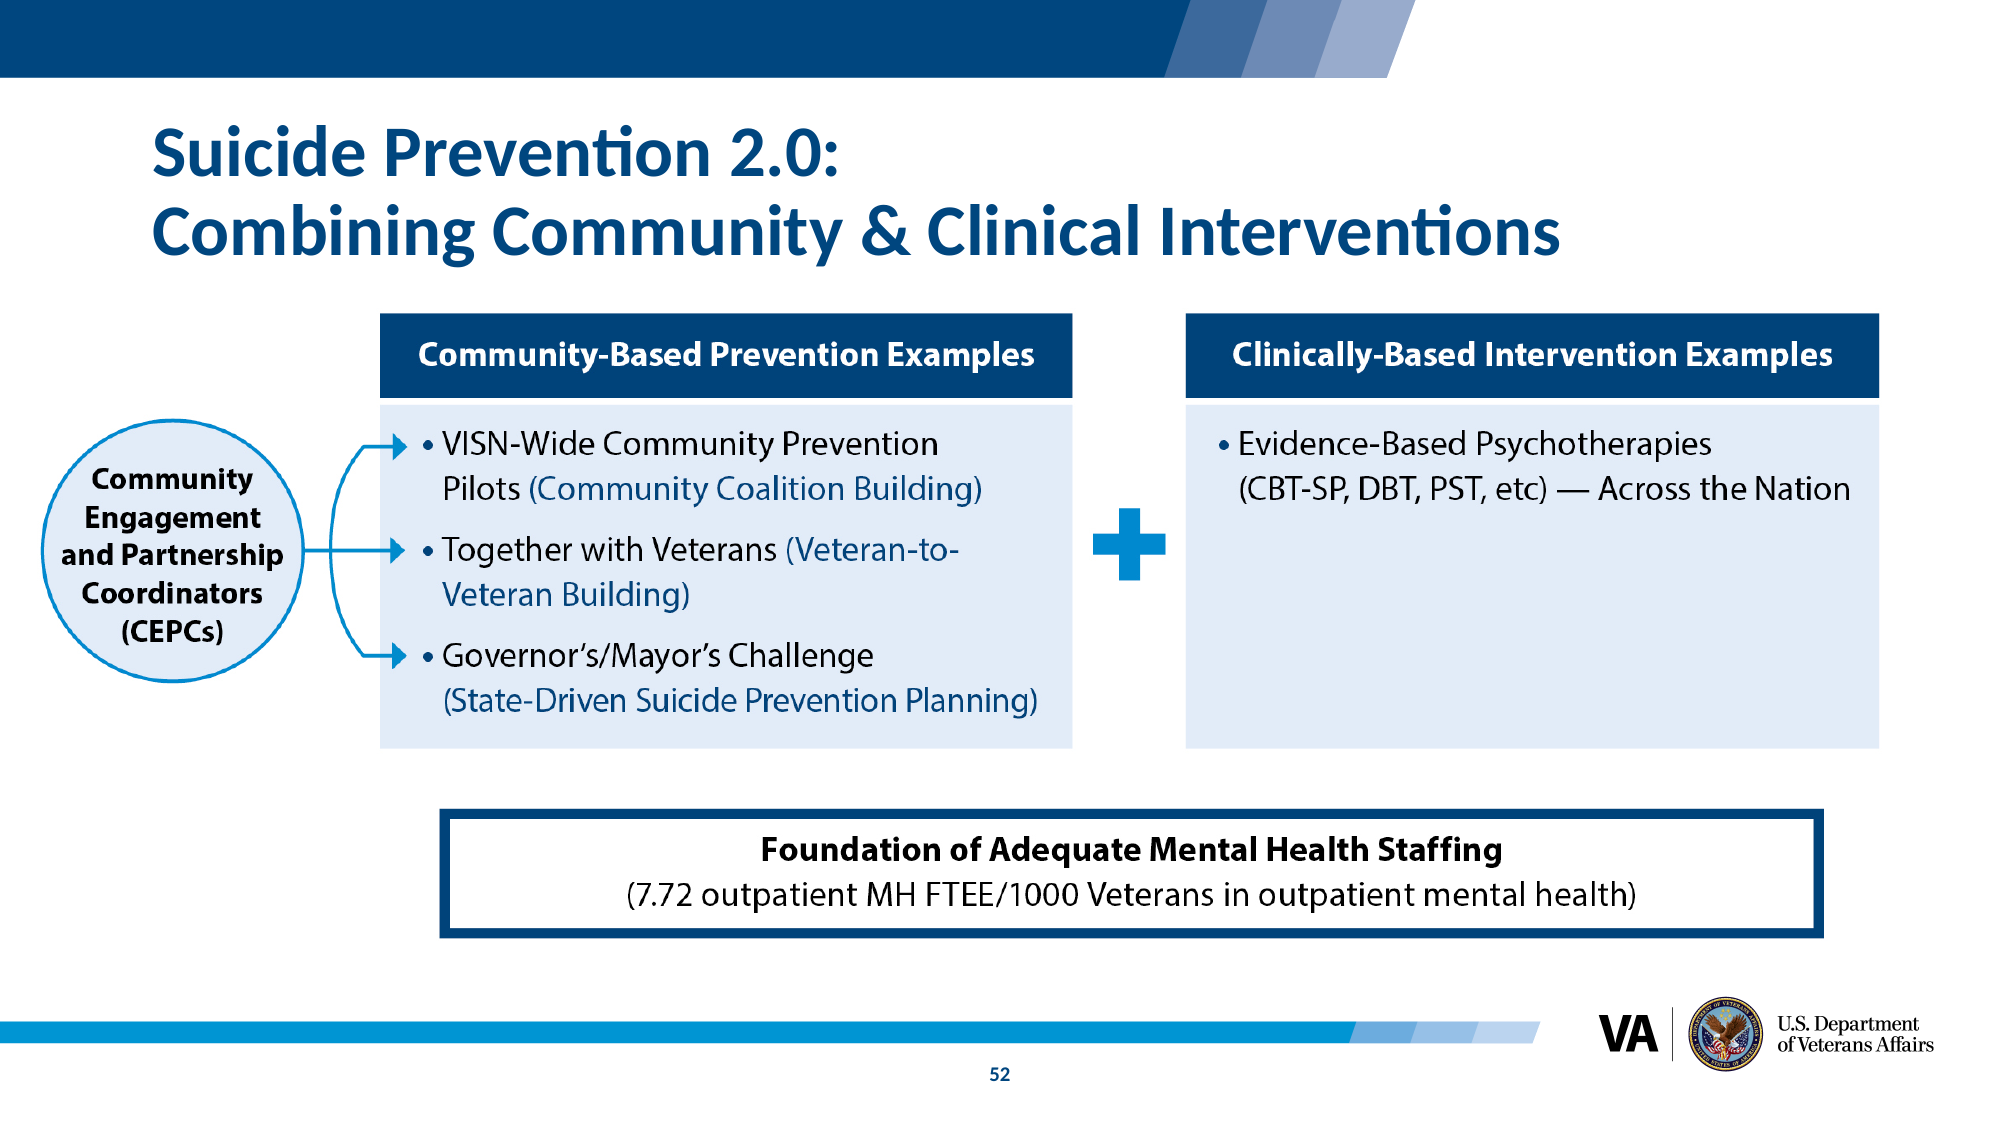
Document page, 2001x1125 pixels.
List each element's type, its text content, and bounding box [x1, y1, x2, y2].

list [23, 306, 1896, 951]
picture [0, 0, 2001, 1125]
slide_number 52 [774, 1042, 1225, 1103]
title Suicide Prevention 2.0: Combining Community & Clinical Interventions [137, 106, 1863, 279]
